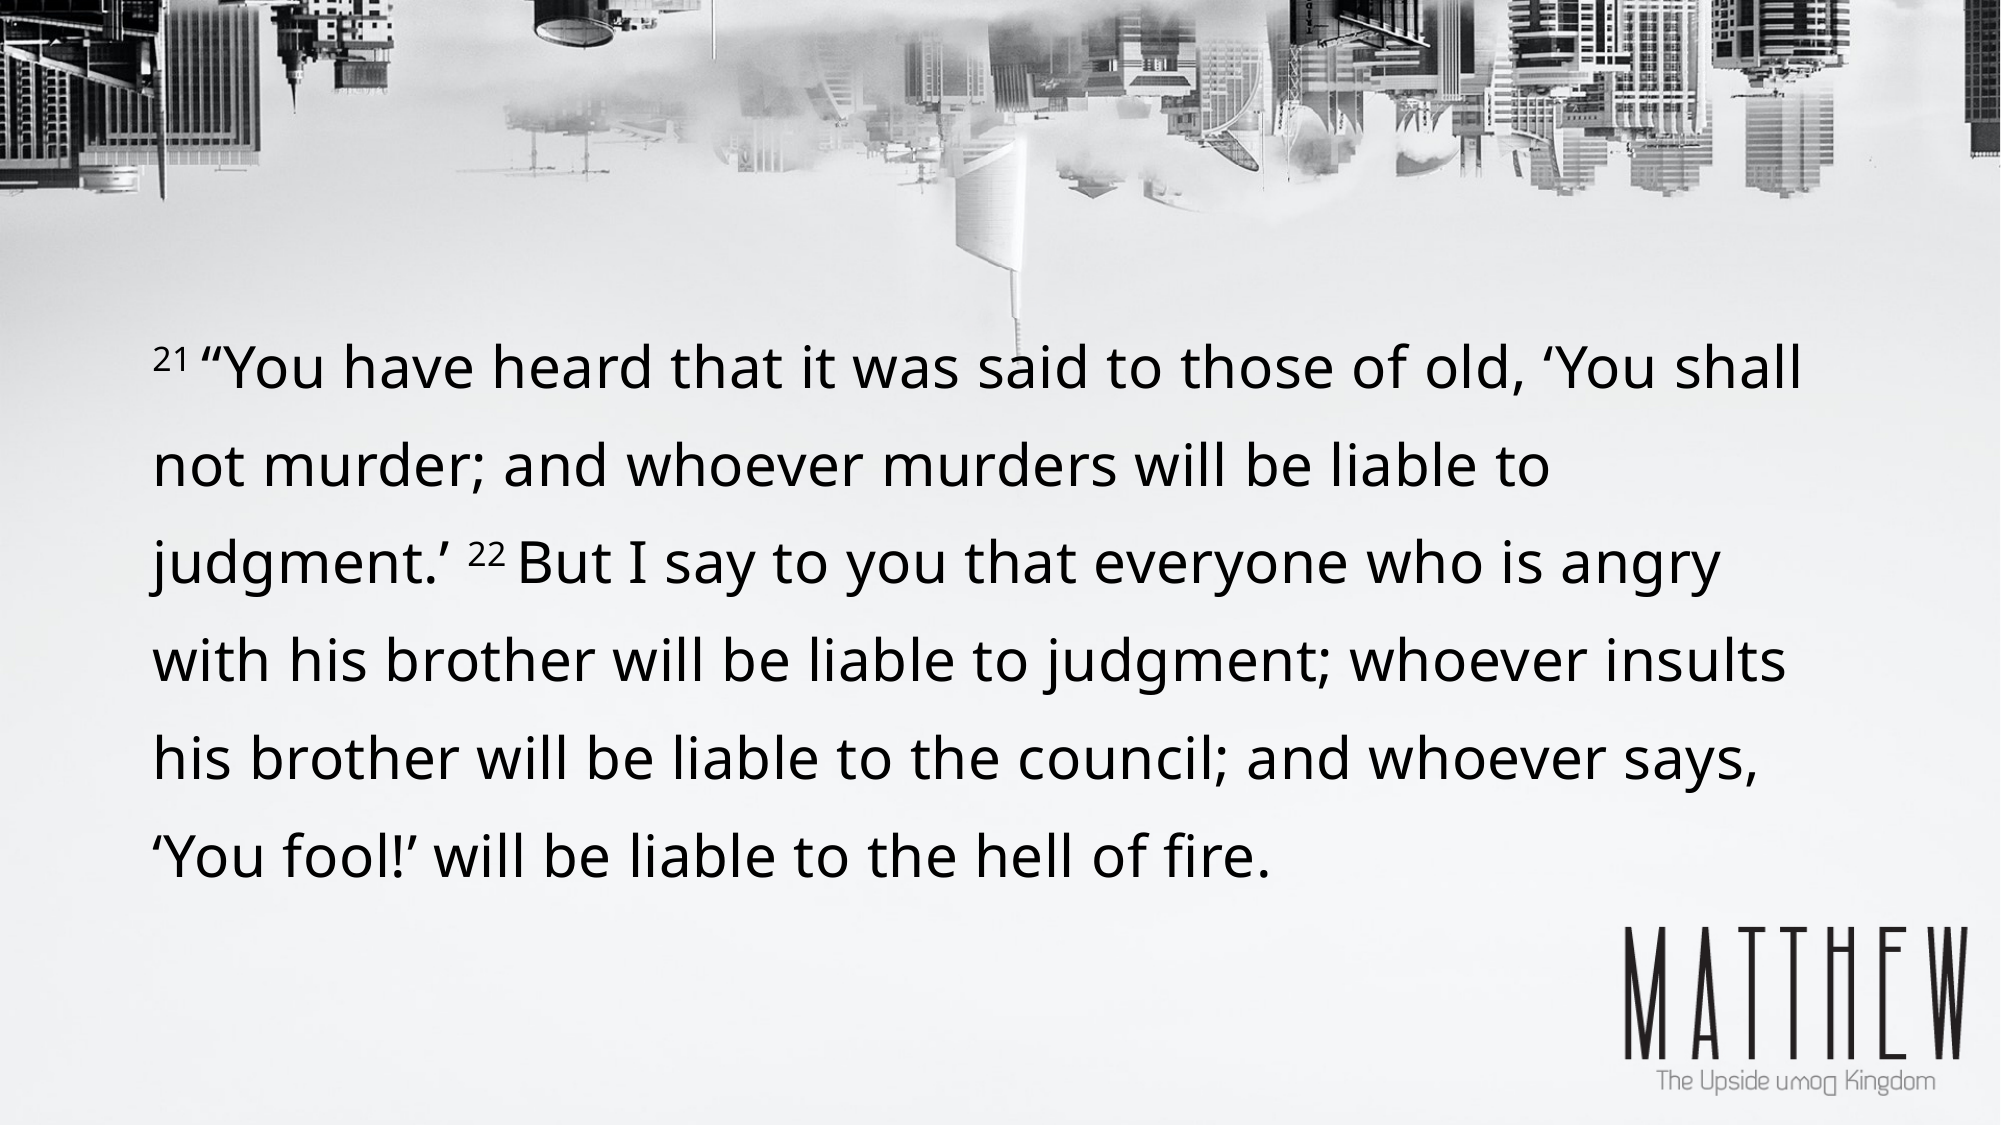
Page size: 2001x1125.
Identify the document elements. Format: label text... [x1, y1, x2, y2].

picture [0, 0, 2001, 1125]
list 21 “You have heard that it was said to those of old, ‘You shall not murder; and whoever murders will be liable to judgment.’ 22 But I say to you that everyone who is angry with his brother will be liable to judgment; whoever insults his brother will be liable to the council; and whoever says, ‘You fool!’ will be liable to the hell of fire. [137, 294, 1863, 1080]
